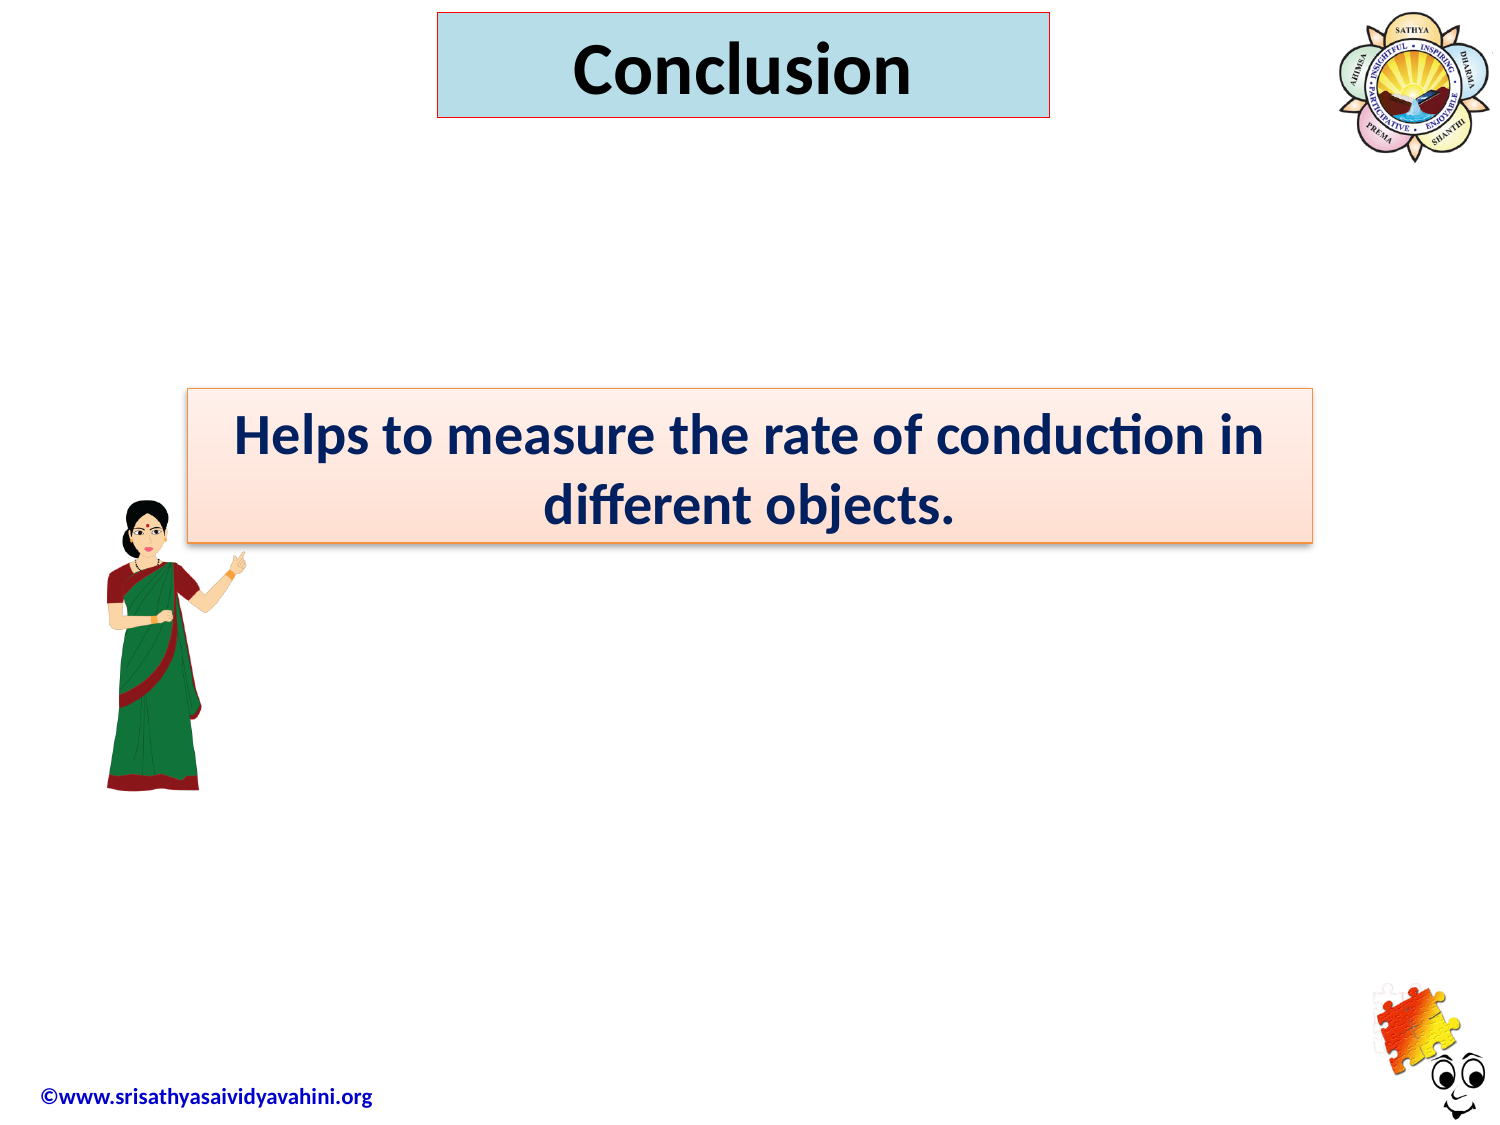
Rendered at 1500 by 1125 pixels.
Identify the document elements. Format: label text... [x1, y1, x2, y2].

text_box Helps to measure the rate of conduction in different objects. [187, 388, 1313, 544]
picture [1350, 974, 1500, 1125]
picture [1333, 8, 1493, 163]
picture [24, 487, 272, 817]
text_box Conclusion [437, 12, 1050, 118]
